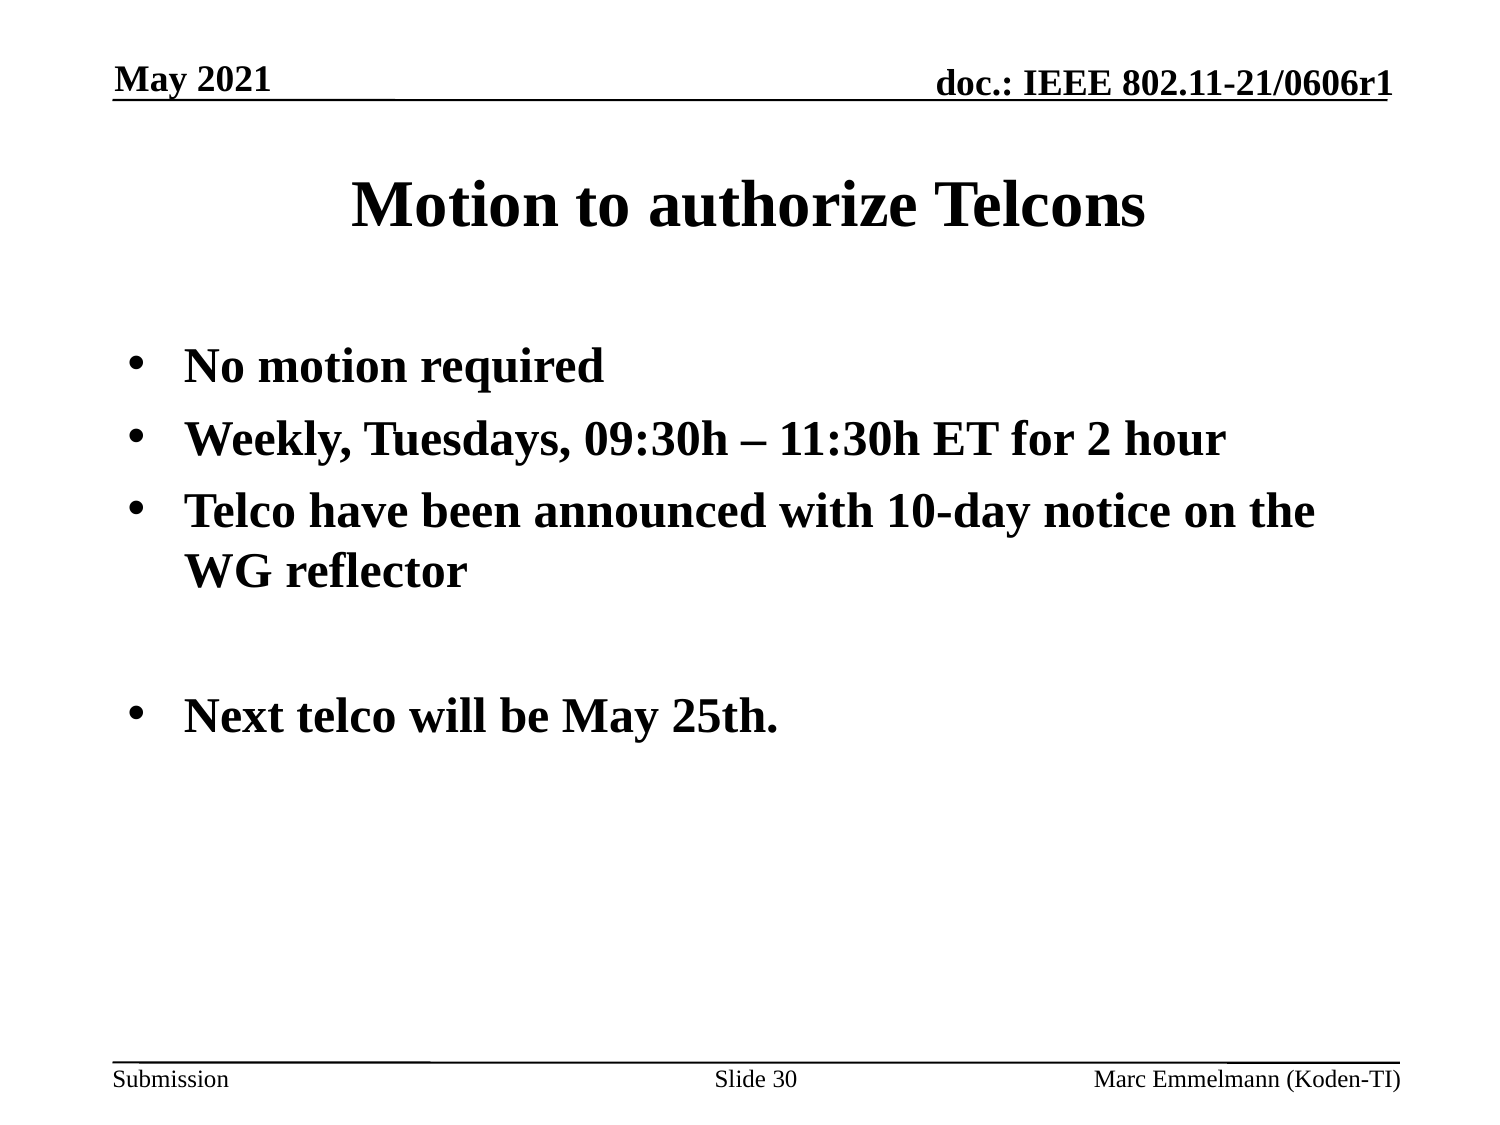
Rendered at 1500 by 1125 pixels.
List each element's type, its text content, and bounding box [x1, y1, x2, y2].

title Motion to authorize Telcons [112, 112, 1388, 288]
footer Marc Emmelmann (Koden-TI) [878, 1061, 1402, 1093]
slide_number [114, 54, 423, 100]
list No motion required Weekly, Tuesdays, 09:30h – 11:30h ET for 2 hour Telco have been announced with 10-day notice on the WG reflector Next telco will be May 25th. [112, 324, 1388, 626]
slide_number Slide 30 [712, 1061, 800, 1123]
